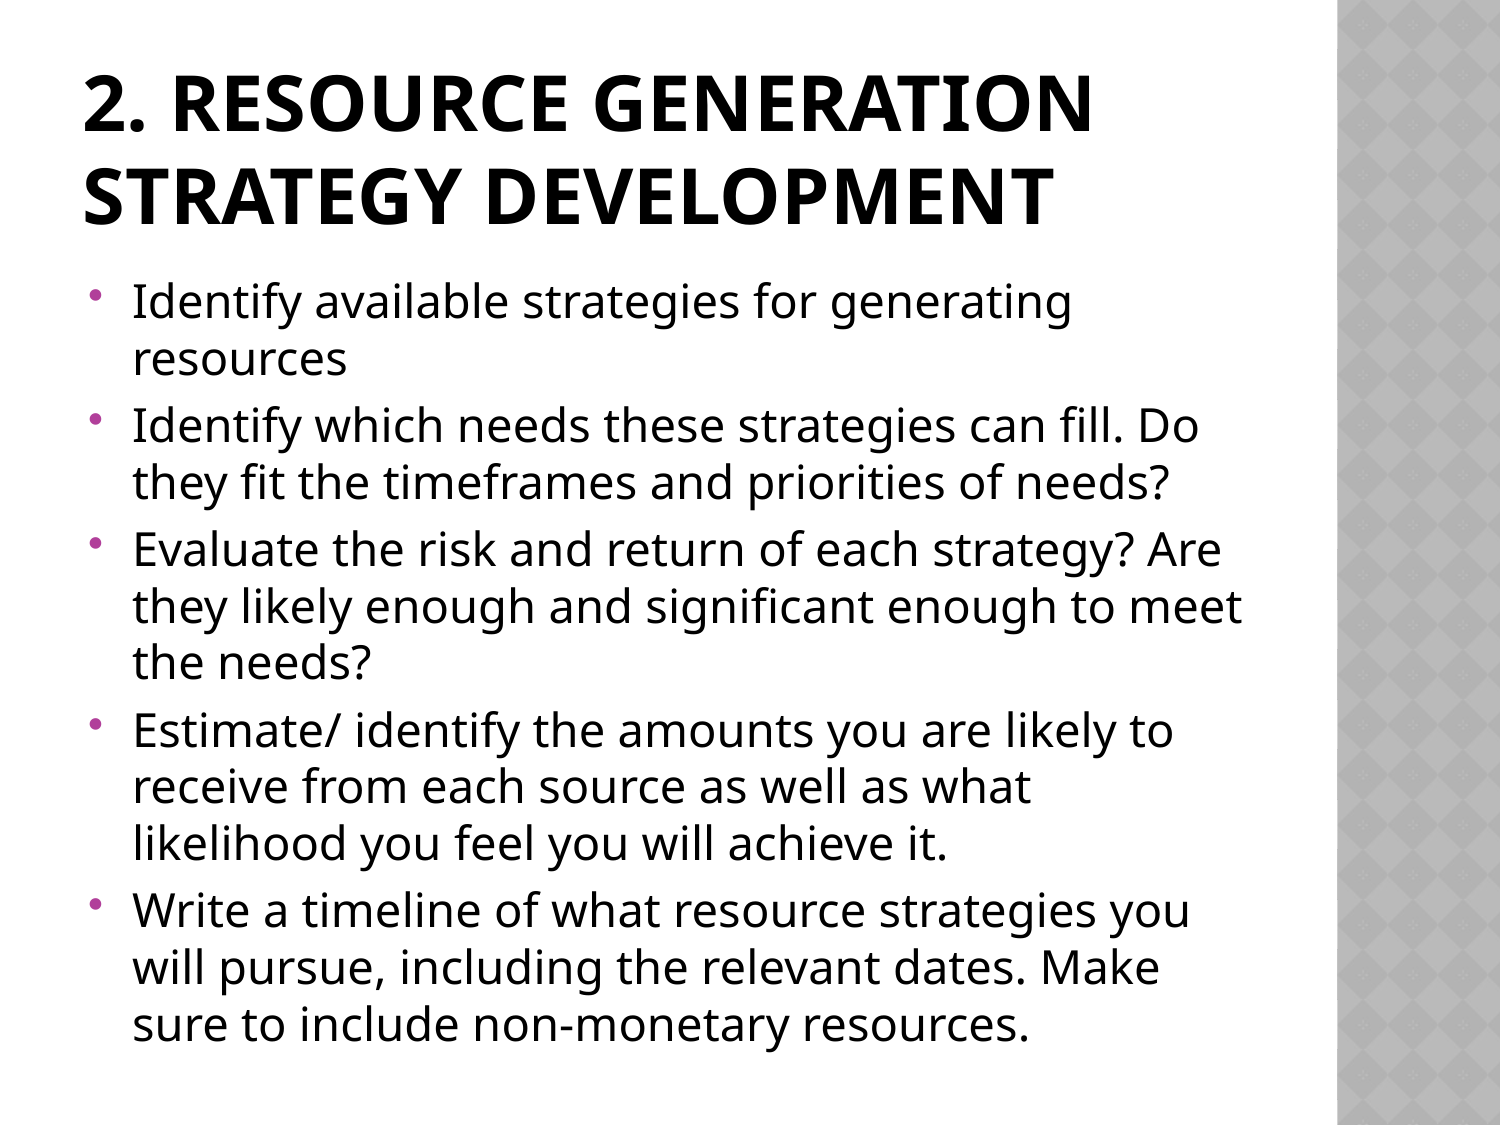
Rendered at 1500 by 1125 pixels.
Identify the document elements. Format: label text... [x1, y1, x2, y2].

title 2. Resource generation strategy development [75, 52, 1263, 240]
list Identify available strategies for generating resources Identify which needs these strategies can fill. Do they fit the timeframes and priorities of needs? Evaluate the risk and return of each strategy? Are they likely enough and significant enough to meet the needs? Estimate/ identify the amounts you are likely to receive from each source as well as what likelihood you feel you will achieve it. Write a timeline of what resource strategies you will pursue, including the relevant dates. Make sure to include non-monetary resources. [75, 264, 1263, 1059]
